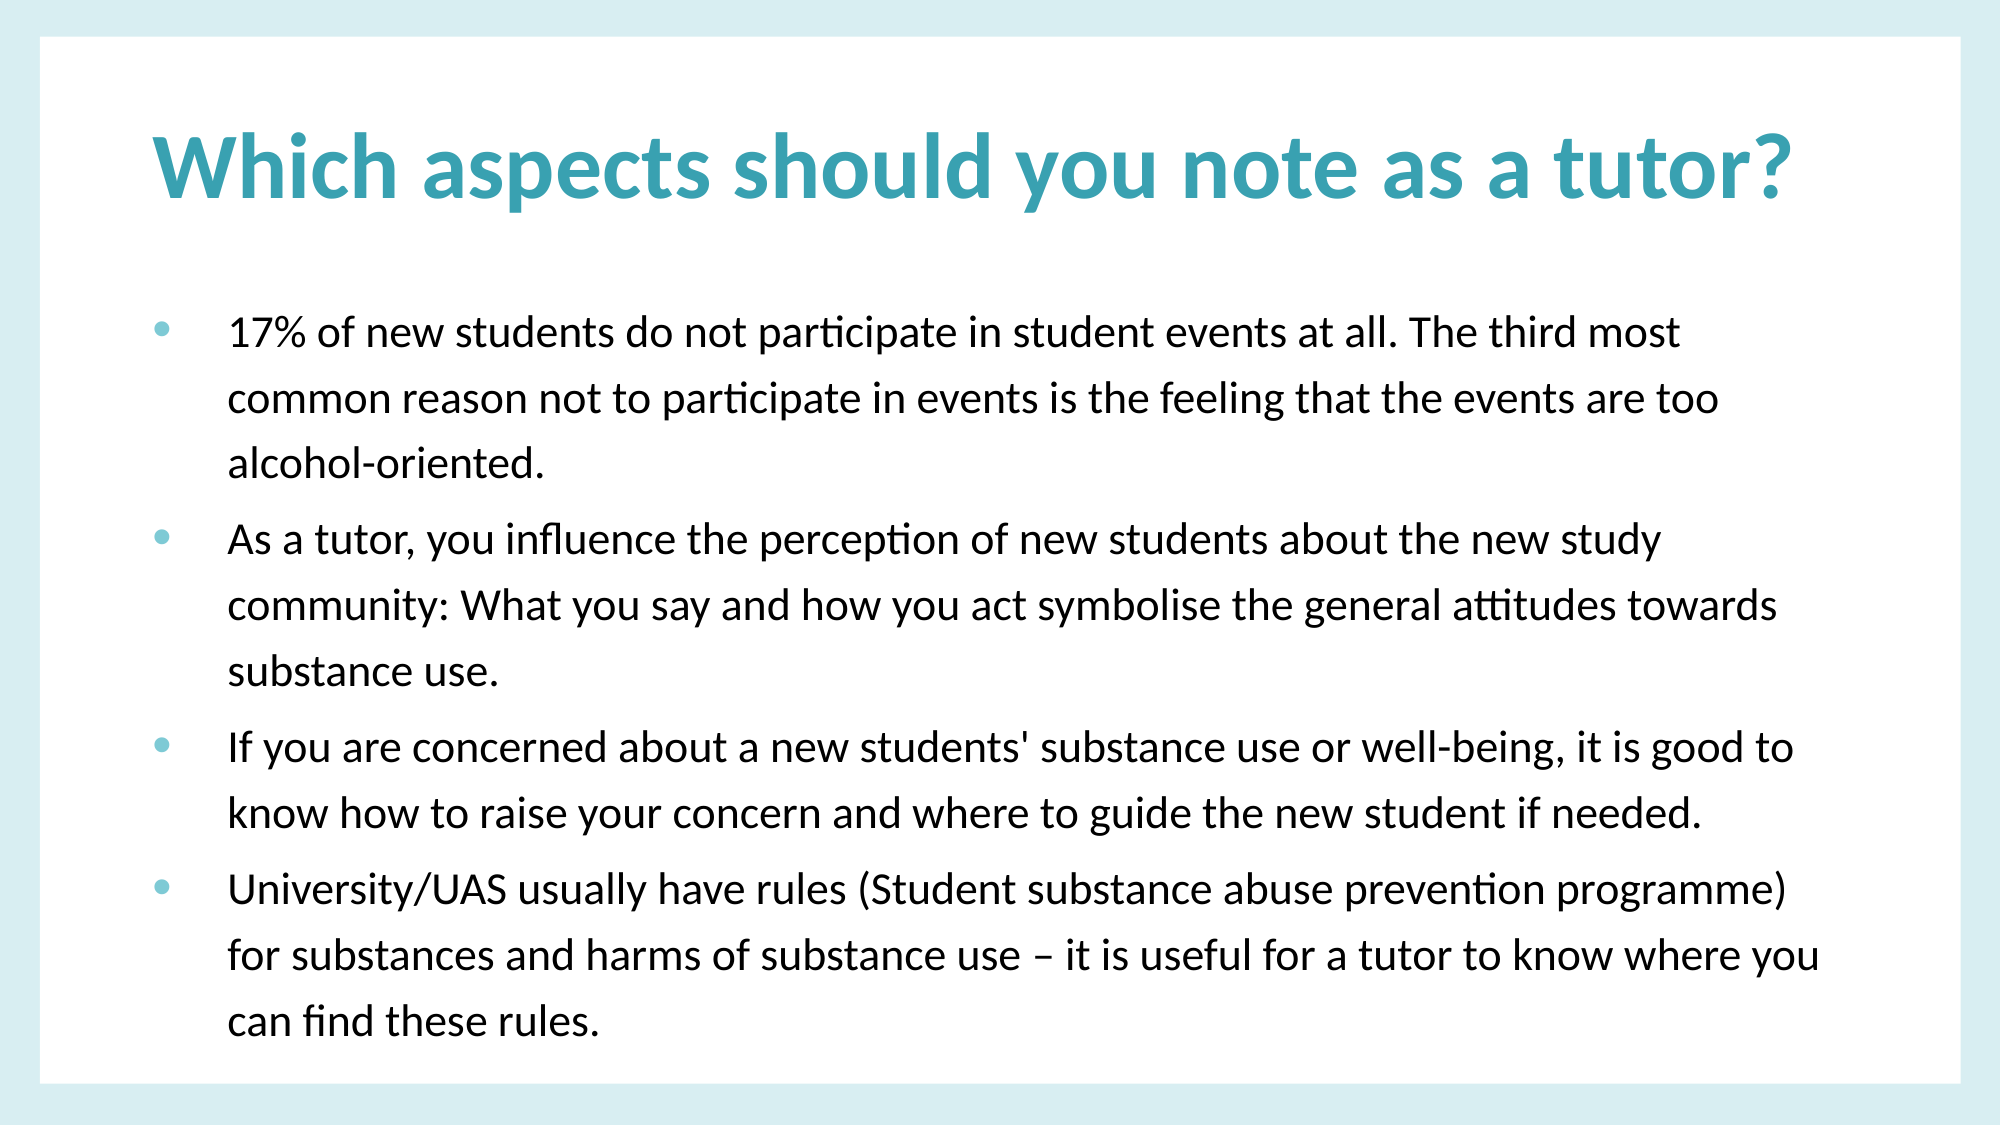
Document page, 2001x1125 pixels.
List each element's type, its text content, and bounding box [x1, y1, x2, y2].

list 17% of new students do not participate in student events at all. The third most common reason not to participate in events is the feeling that the events are too alcohol-oriented. As a tutor, you influence the perception of new students about the new study community: What you say and how you act symbolise the general attitudes towards substance use. If you are concerned about a new students' substance use or well-being, it is good to know how to raise your concern and where to guide the new student if needed. University/UAS usually have rules (Student substance abuse prevention programme) for substances and harms of substance use – it is useful for a tutor to know where you can find these rules. [137, 238, 1863, 1066]
title Which aspects should you note as a tutor? [137, 59, 1843, 238]
